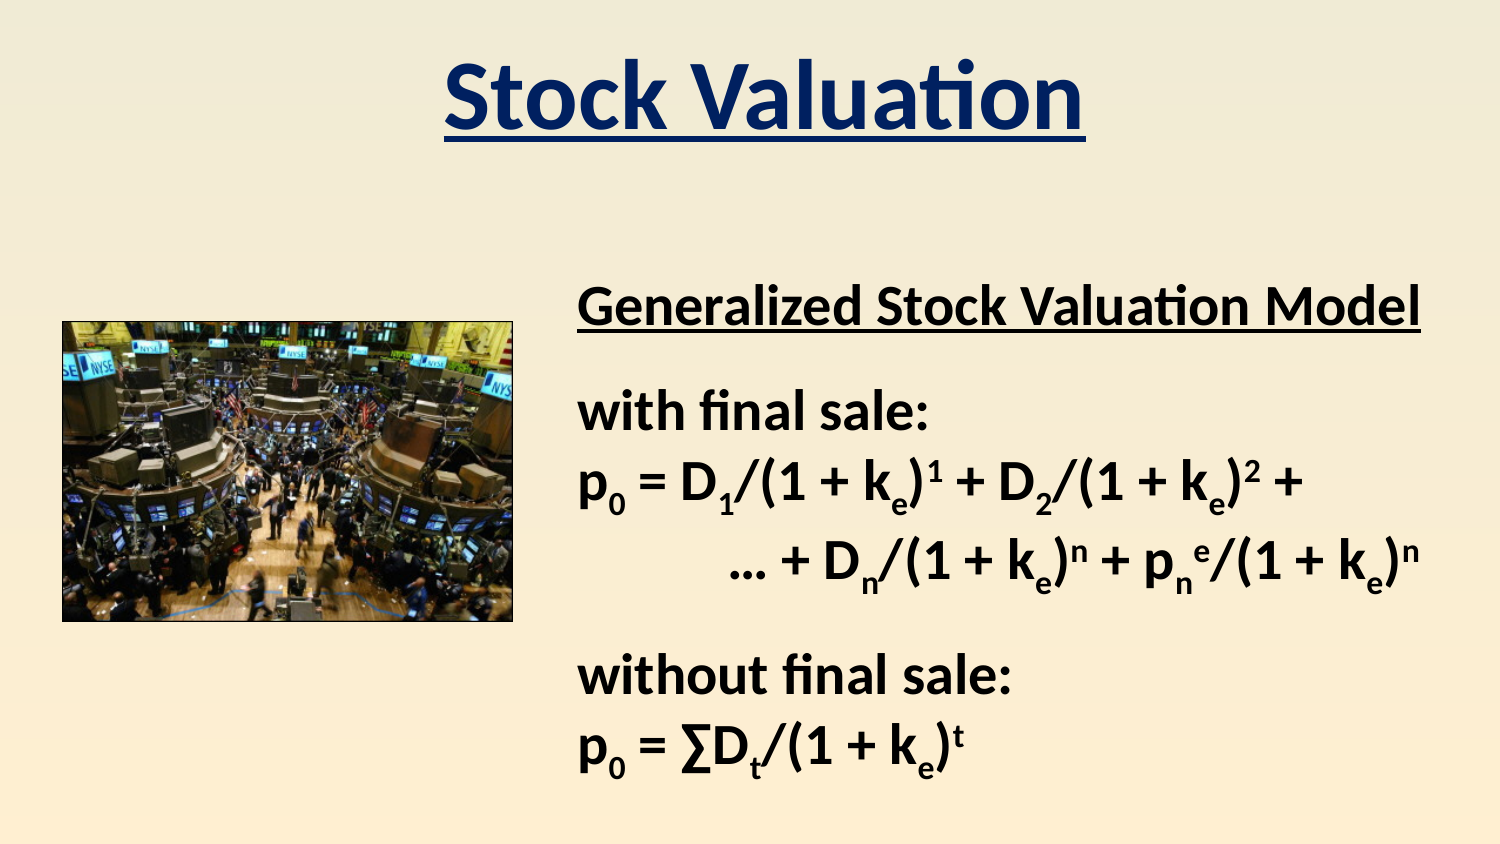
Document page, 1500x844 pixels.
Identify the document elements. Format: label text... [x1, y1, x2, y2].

text_box Generalized Stock Valuation Model with final sale: p0 = D1/(1 + ke)1 + D2/(1 + ke)2 + … + Dn/(1 + ke)n + pne/(1 + ke)n without final sale: p0 = ∑Dt/(1 + ke)t [562, 259, 1463, 794]
picture [62, 321, 513, 622]
text_box Stock Valuation [428, 21, 1101, 157]
